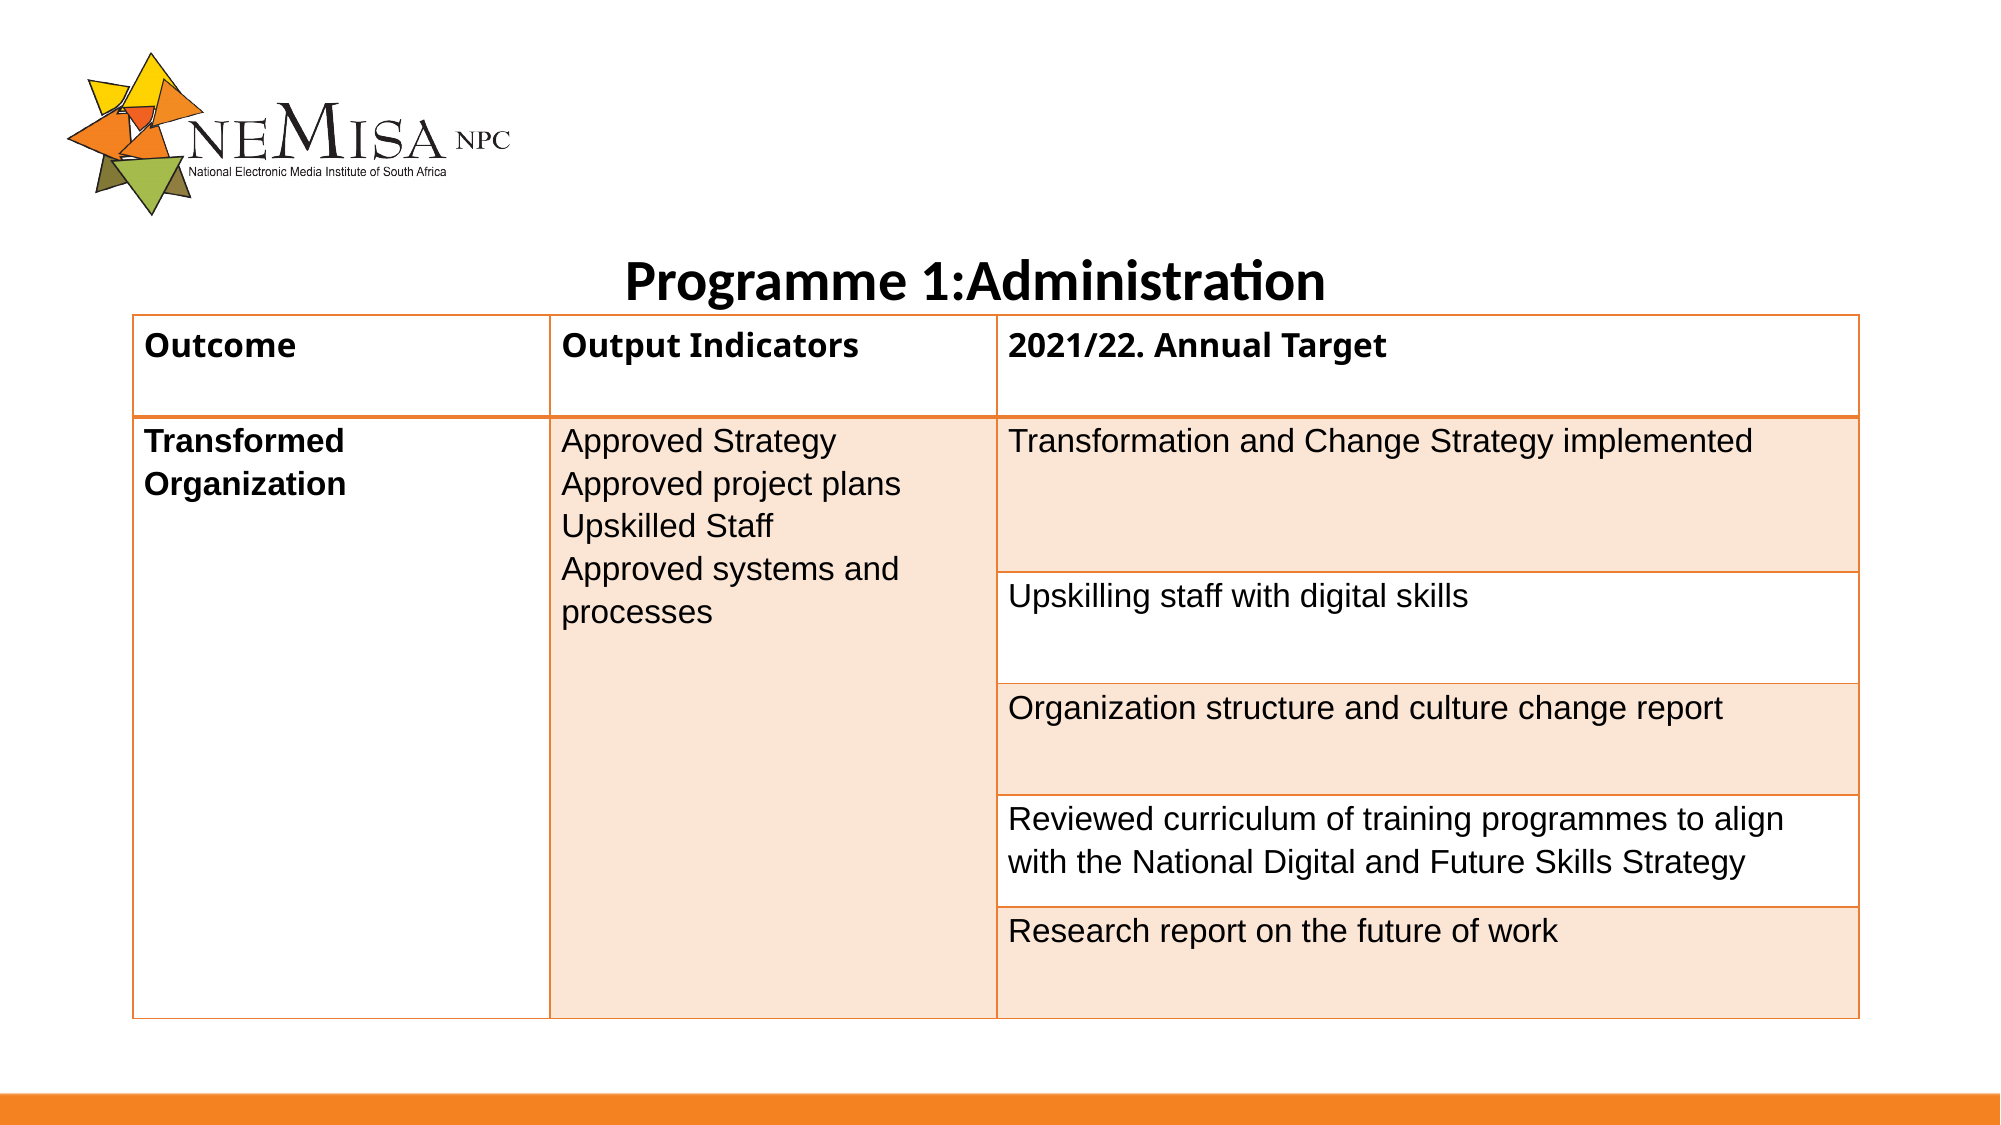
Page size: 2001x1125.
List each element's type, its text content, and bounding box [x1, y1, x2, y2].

table_cell Reviewed curriculum of training programmes to align with the National Digital and Future Skills Strategy [998, 796, 1858, 906]
table_cell Approved Strategy Approved project plans Upskilled Staff Approved systems and processes [551, 419, 996, 1018]
table_cell Research report on the future of work [998, 908, 1858, 1018]
table_cell Organization structure and culture change report [998, 684, 1858, 794]
text_box Programme 1:Administration [52, 234, 1900, 710]
text_box [0, 1080, 2000, 1125]
table_cell Upskilling staff with digital skills [998, 573, 1858, 683]
table_header Output Indicators [551, 316, 996, 415]
picture [38, 34, 530, 235]
table_cell Transformed Organization [134, 419, 549, 1018]
table_header Outcome [134, 316, 549, 415]
table_header 2021/22. Annual Target [998, 316, 1858, 415]
table_cell Transformation and Change Strategy implemented [998, 419, 1858, 571]
